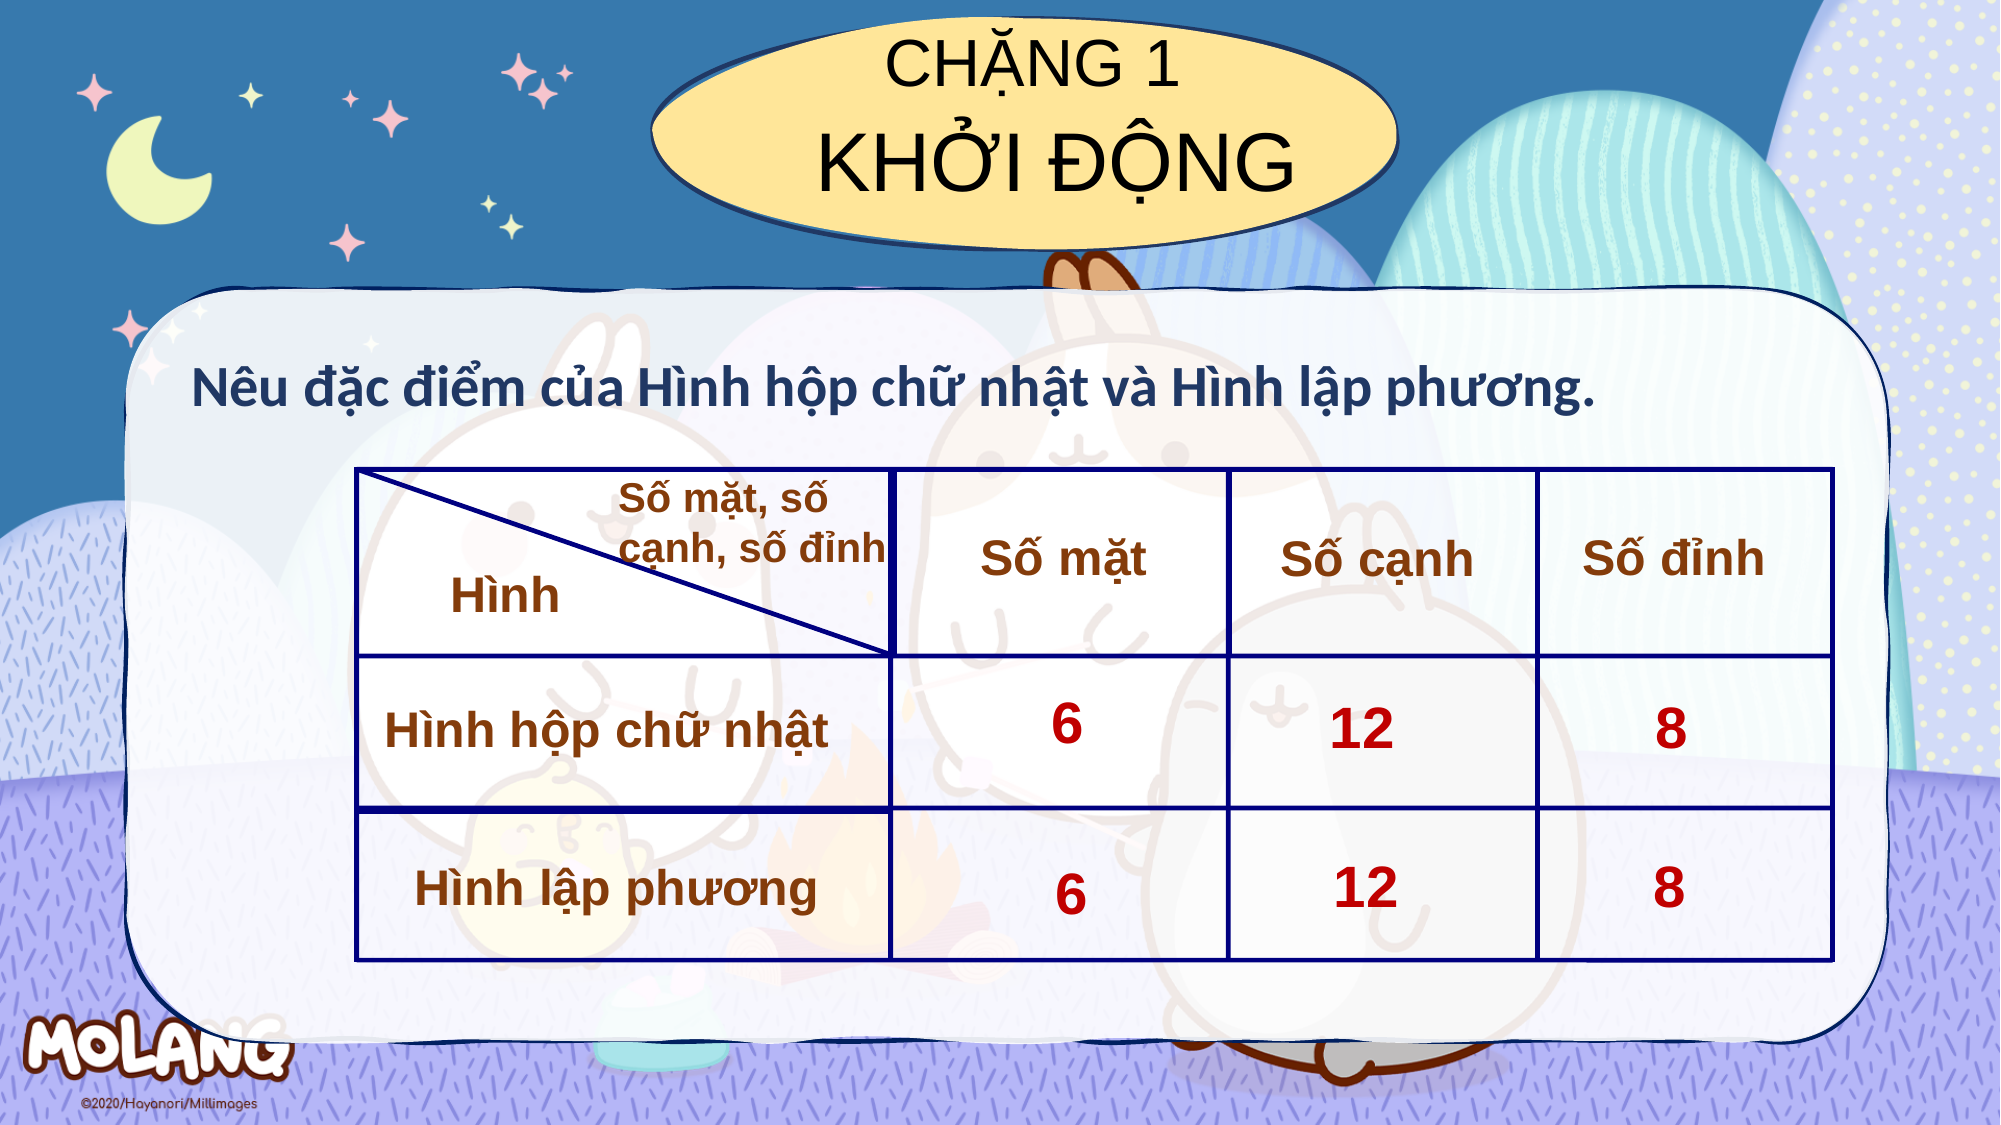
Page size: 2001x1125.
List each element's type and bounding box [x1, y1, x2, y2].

picture [0, 0, 2000, 1125]
text_box [285, 469, 1841, 961]
